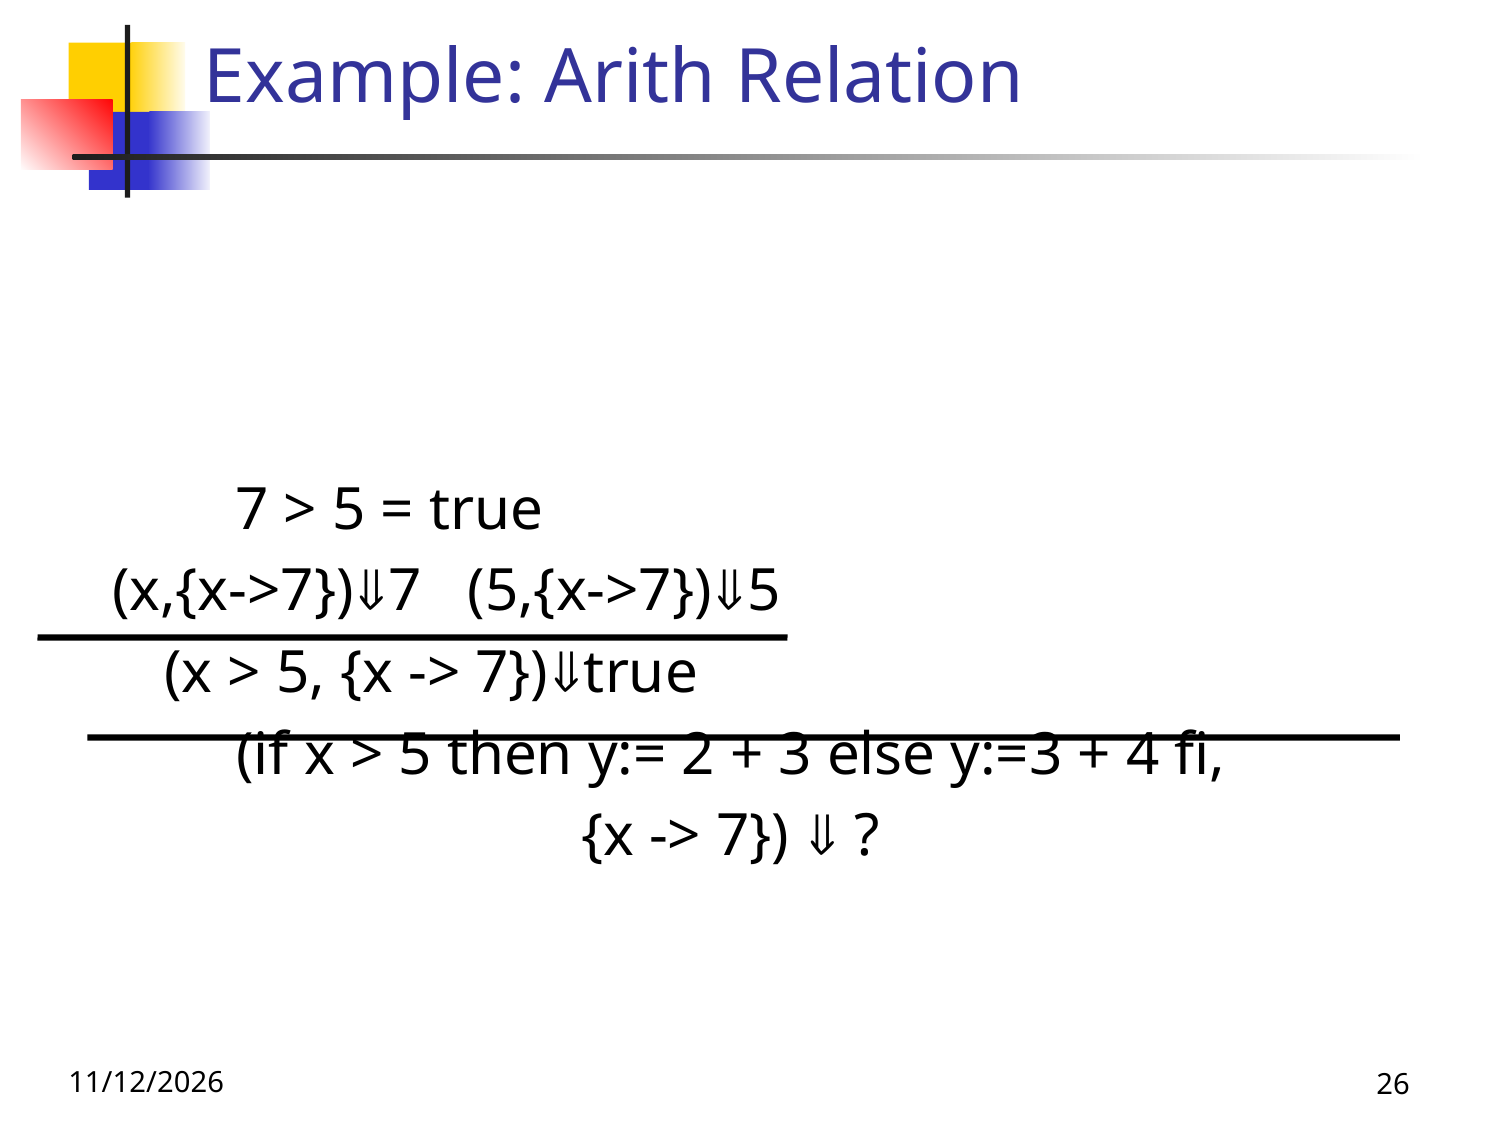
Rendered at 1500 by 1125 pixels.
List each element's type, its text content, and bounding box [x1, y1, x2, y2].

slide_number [53, 1063, 367, 1111]
title Example: Arith Relation [188, 26, 1468, 125]
list (2,{x->7})2 (3,{x->7}) 3 7 > 5 = true (2+3, {x->7})5 (x,{x->7})7 (5,{x->7})5 (y:= 2 + 3, {x-> 7} (x > 5, {x -> 7})true {x- >7, y->5} (if x > 5 then y:= 2 + 3 else y:=3 + 4 fi, {x -> 7})  ? {x->7, y->5} [0, 299, 1463, 1063]
slide_number 26 [1112, 1063, 1426, 1113]
